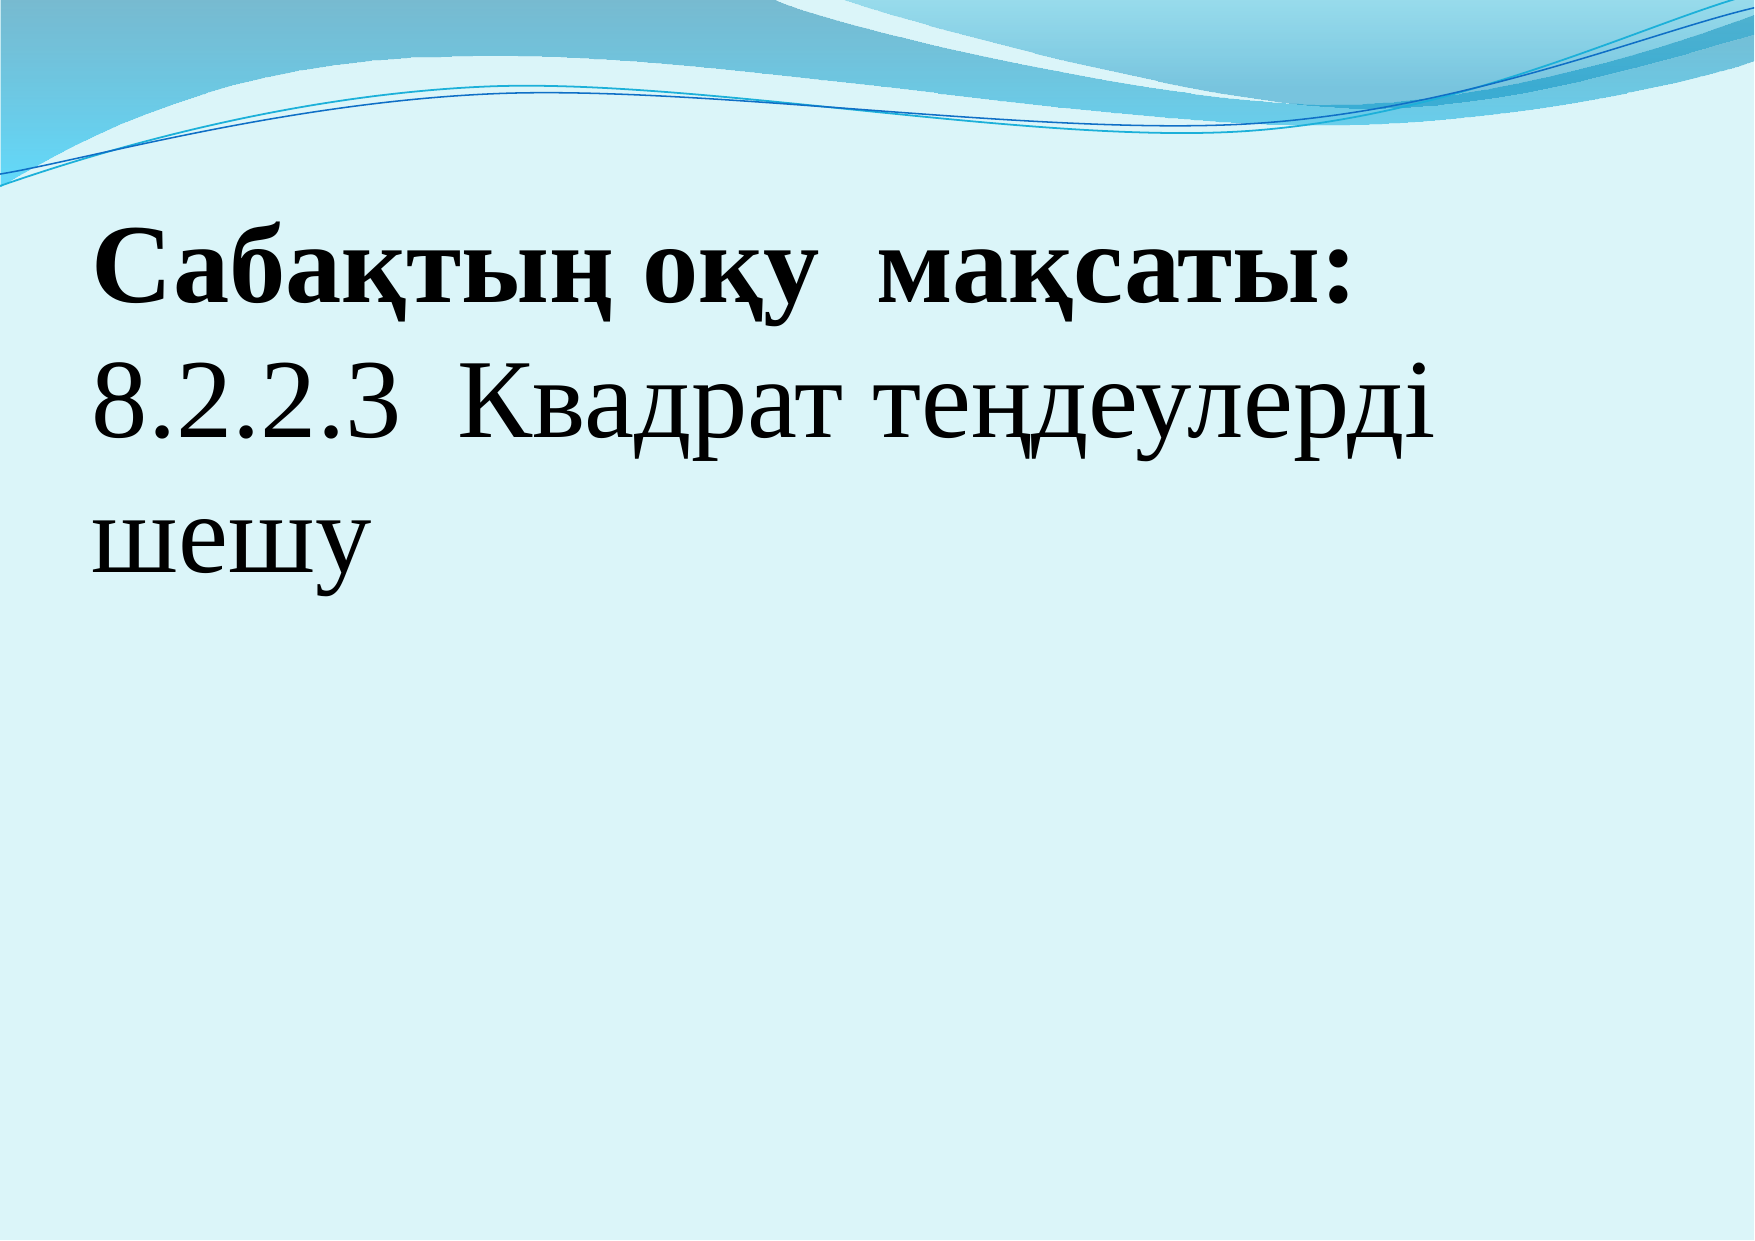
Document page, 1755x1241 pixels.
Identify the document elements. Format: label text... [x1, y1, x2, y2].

text_box Сабақтың оқу мақсаты: 8.2.2.3 Квадрат теңдеулерді шешу [77, 182, 1652, 603]
